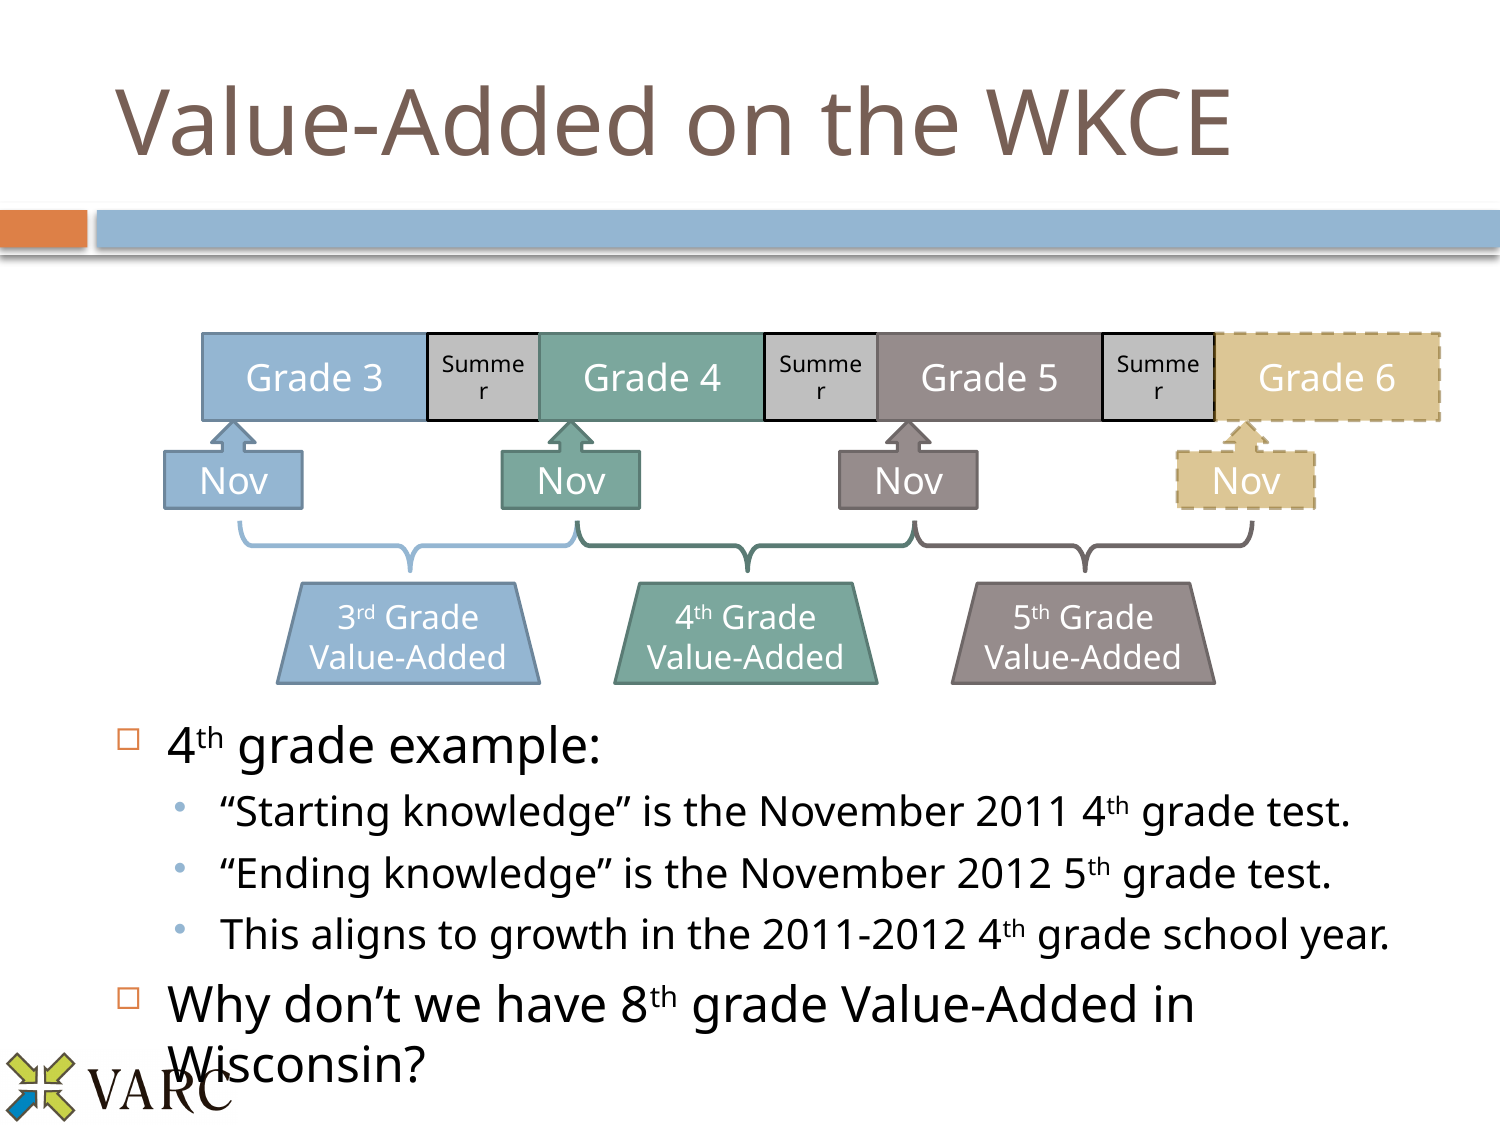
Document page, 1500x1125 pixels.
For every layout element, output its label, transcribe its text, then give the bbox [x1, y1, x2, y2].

text_box Nov [500, 419, 642, 510]
text_box [575, 520, 915, 573]
text_box 5th Grade Value-Added [950, 581, 1217, 685]
text_box Grade 6 [1213, 332, 1441, 422]
title Value-Added on the WKCE [100, 37, 1438, 200]
text_box Nov [1175, 420, 1317, 510]
text_box Summer [1101, 332, 1214, 422]
text_box 4th Grade Value-Added [613, 581, 879, 685]
text_box Nov [838, 419, 979, 510]
text_box [238, 520, 577, 572]
text_box Summer [763, 332, 876, 422]
text_box 3rd Grade Value-Added [275, 581, 542, 685]
list 4th grade example: “Starting knowledge” is the November 2011 4th grade test. “Ending knowledge” is the November 2012 5th grade test. This aligns to growth in the 2011-2012 4th grade school year. Why don’t we have 8th grade Value-Added in Wisconsin? [100, 706, 1438, 1049]
text_box Nov [163, 419, 304, 510]
text_box Grade 4 [538, 332, 763, 422]
text_box Grade 5 [876, 332, 1101, 422]
text_box Summer [426, 332, 538, 422]
text_box Grade 3 [201, 332, 426, 422]
text_box [913, 520, 1254, 573]
picture [0, 1049, 238, 1125]
